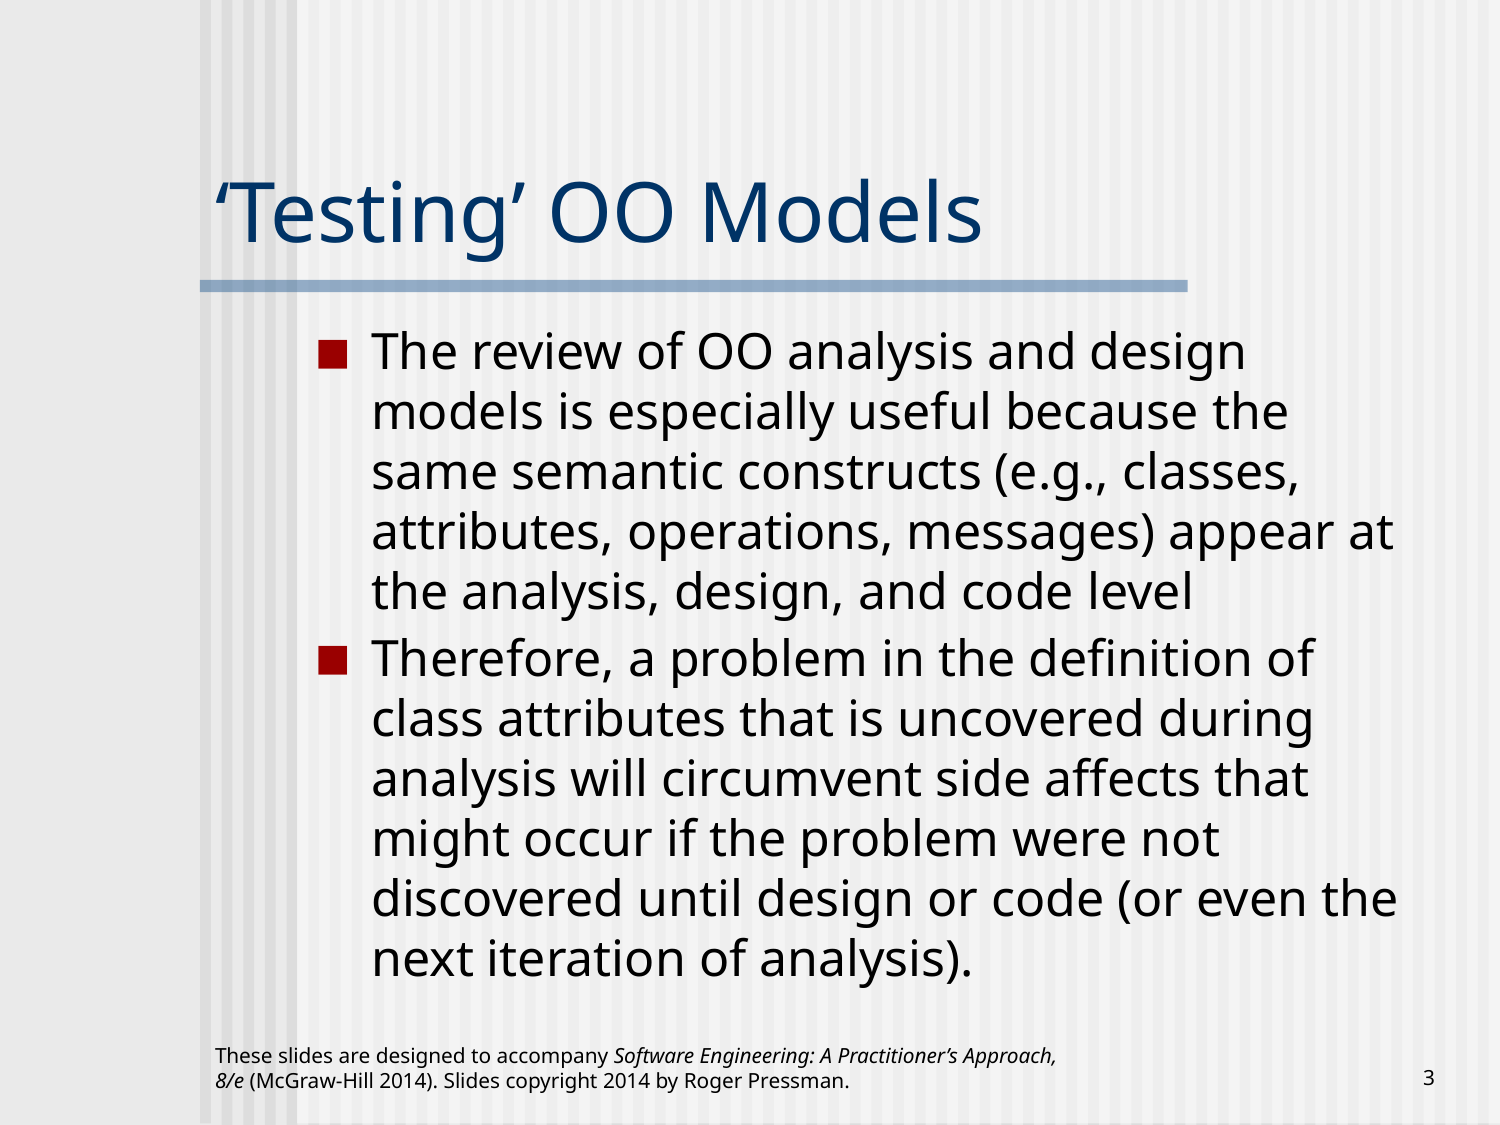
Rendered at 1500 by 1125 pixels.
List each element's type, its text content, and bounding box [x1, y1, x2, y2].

text_box These slides are designed to accompany Software Engineering: A Practitioner’s Approach, 8/e (McGraw-Hill 2014). Slides copyright 2014 by Roger Pressman. [199, 1024, 1100, 1100]
list The review of OO analysis and design models is especially useful because the same semantic constructs (e.g., classes, attributes, operations, messages) appear at the analysis, design, and code level Therefore, a problem in the definition of class attributes that is uncovered during analysis will circumvent side affects that might occur if the problem were not discovered until design or code (or even the next iteration of analysis). [300, 312, 1438, 1000]
text_box ‹#› [1237, 1024, 1450, 1100]
title ‘Testing’ OO Models [200, 162, 1300, 267]
